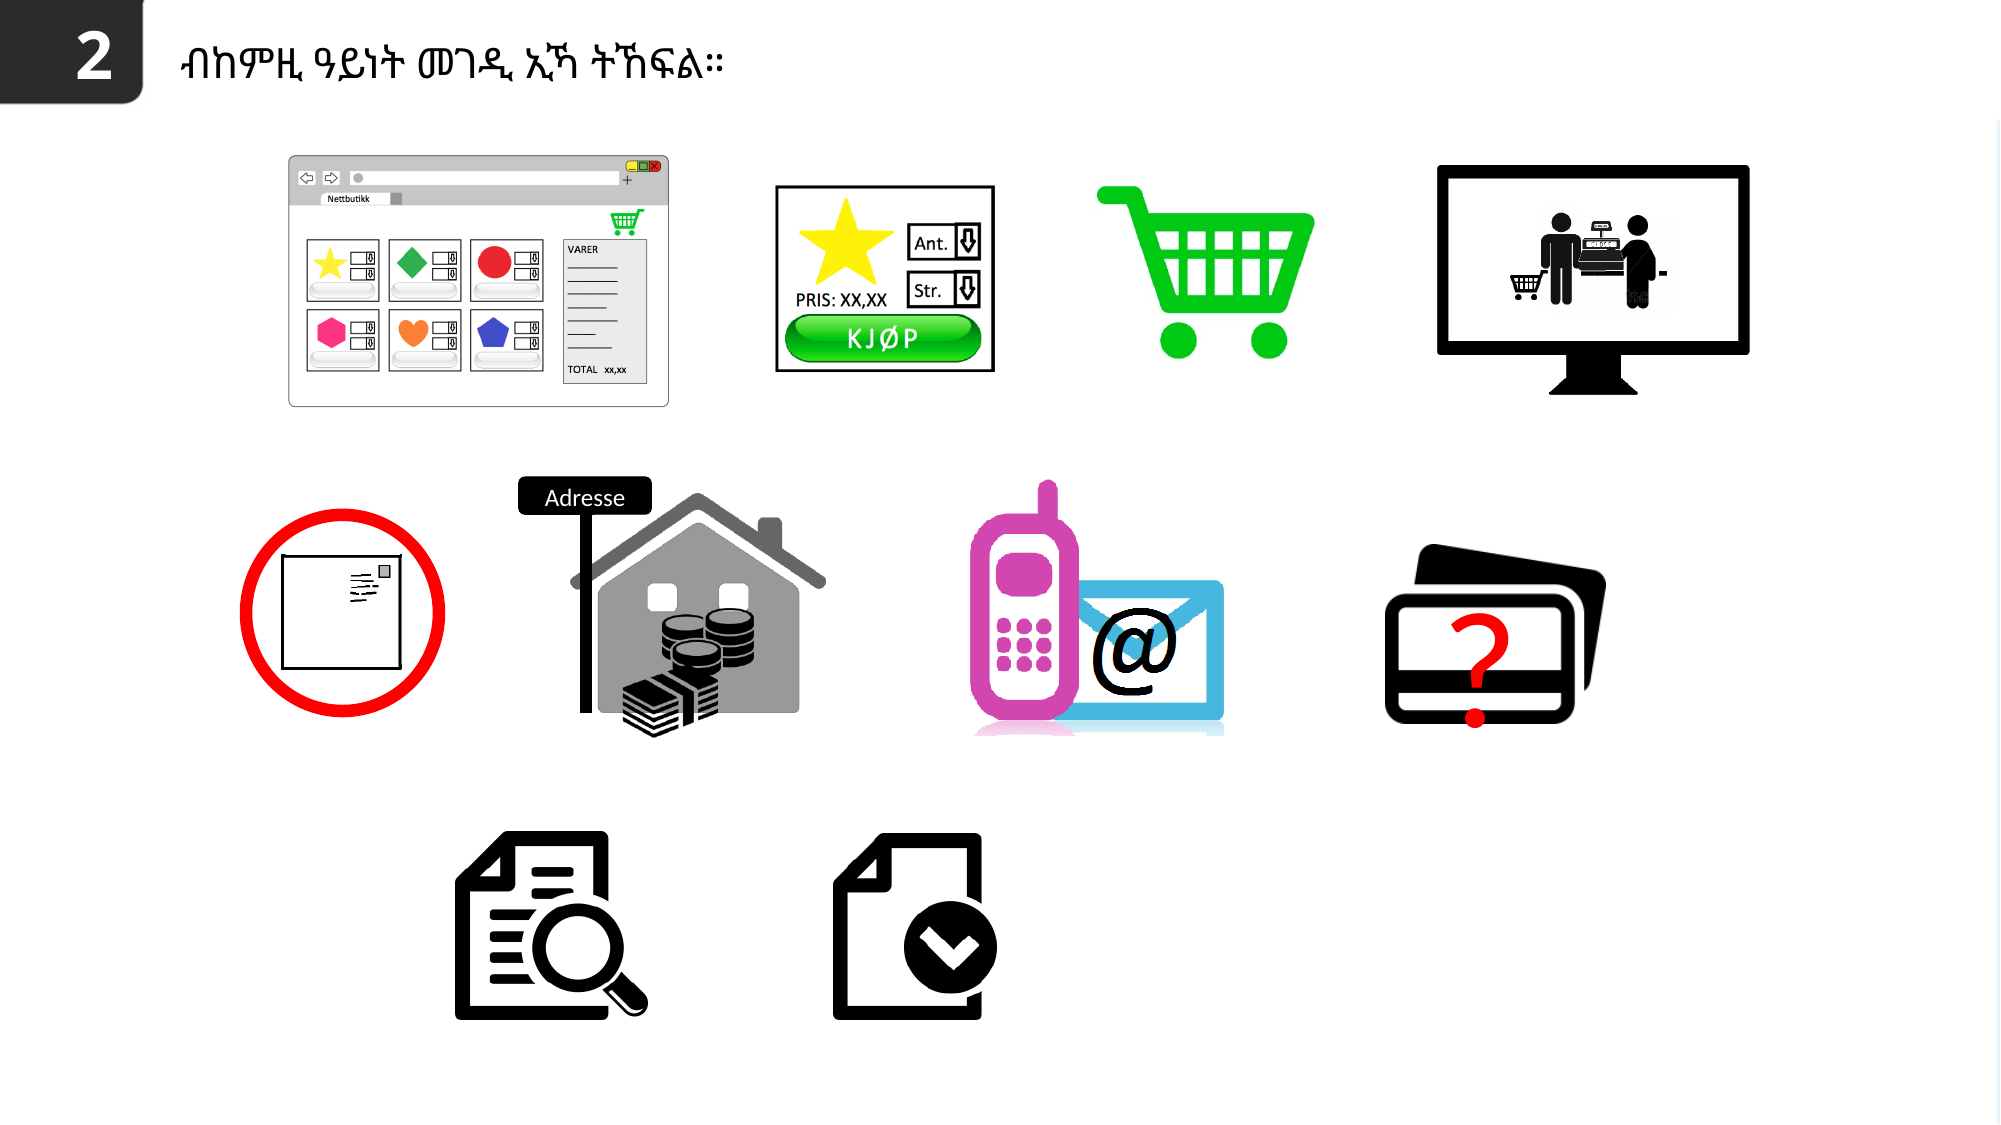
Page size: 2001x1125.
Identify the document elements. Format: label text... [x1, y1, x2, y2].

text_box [1385, 544, 1606, 771]
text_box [518, 474, 826, 744]
picture [0, 0, 2000, 1124]
title ብከምዚ ዓይነት መገዲ ኢኻ ትኸፍል። [165, 34, 1864, 95]
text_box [245, 514, 439, 711]
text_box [1407, 163, 1779, 396]
